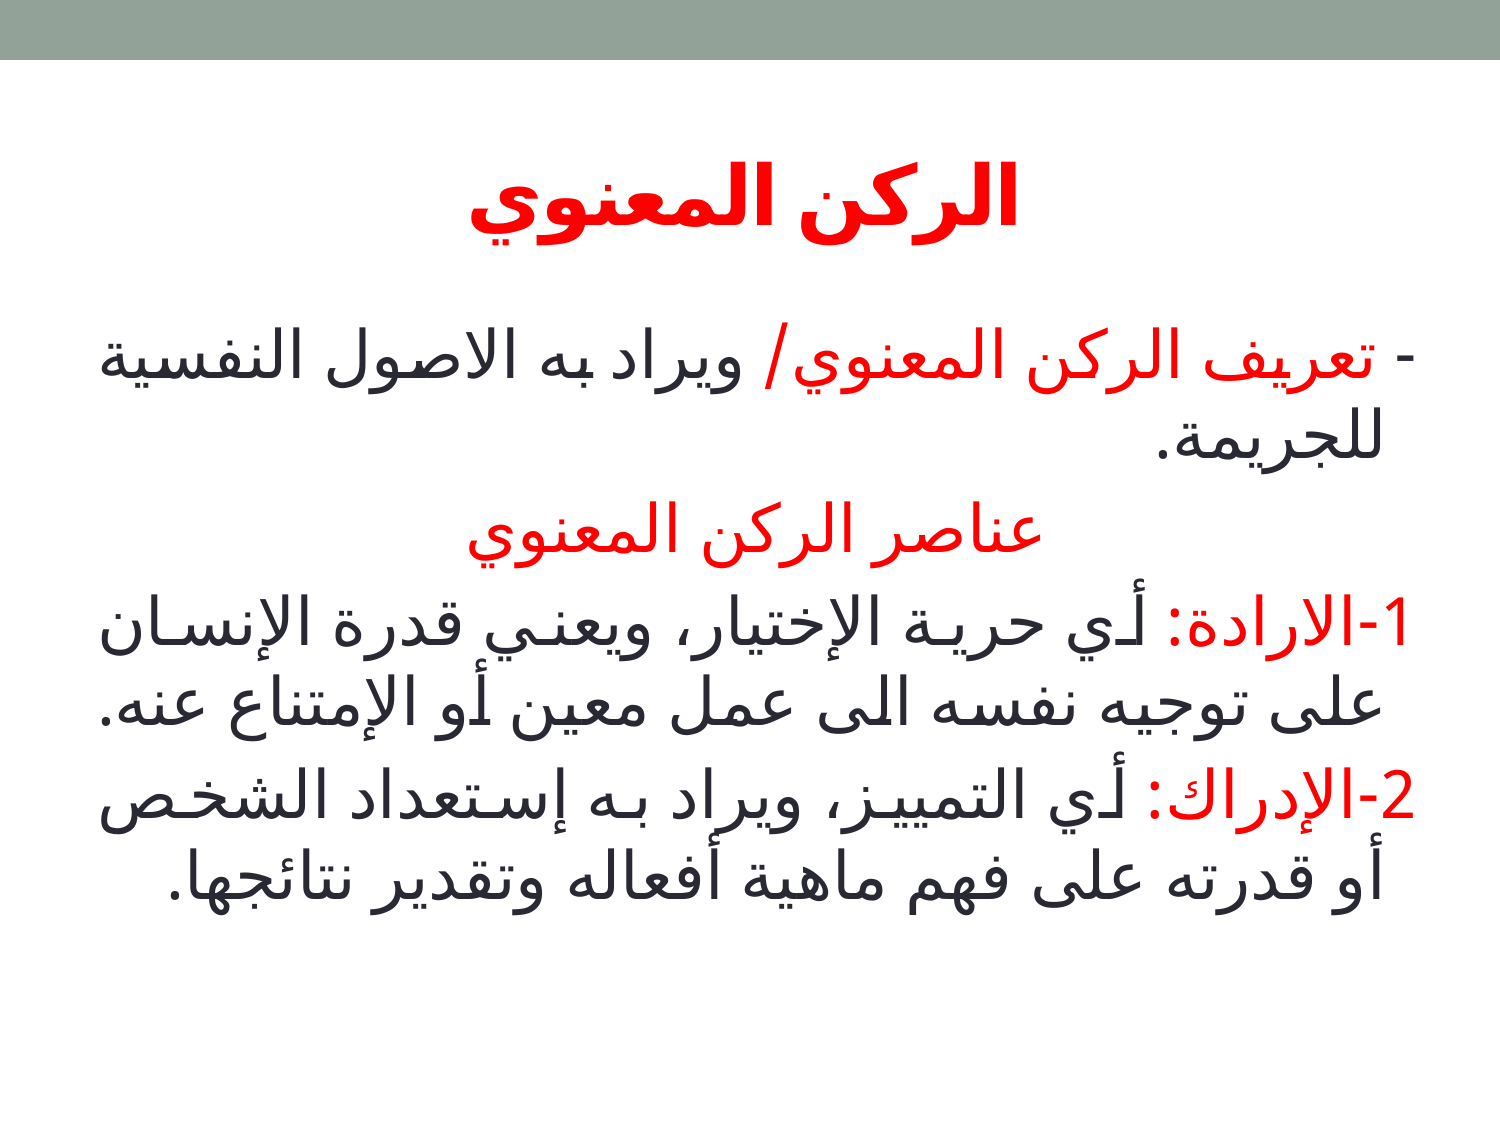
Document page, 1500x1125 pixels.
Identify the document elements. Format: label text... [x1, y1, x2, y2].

list - تعريف الركن المعنوي/ ويراد به الاصول النفسية للجريمة. عناصر الركن المعنوي 1-الارادة: أي حرية الإختيار، ويعني قدرة الإنسان على توجيه نفسه الى عمل معين أو الإمتناع عنه. 2-الإدراك: أي التمييز، ويراد به إستعداد الشخص أو قدرته على فهم ماهية أفعاله وتقدير نتائجها. [82, 210, 1432, 954]
title الركن المعنوي [70, 117, 1421, 268]
